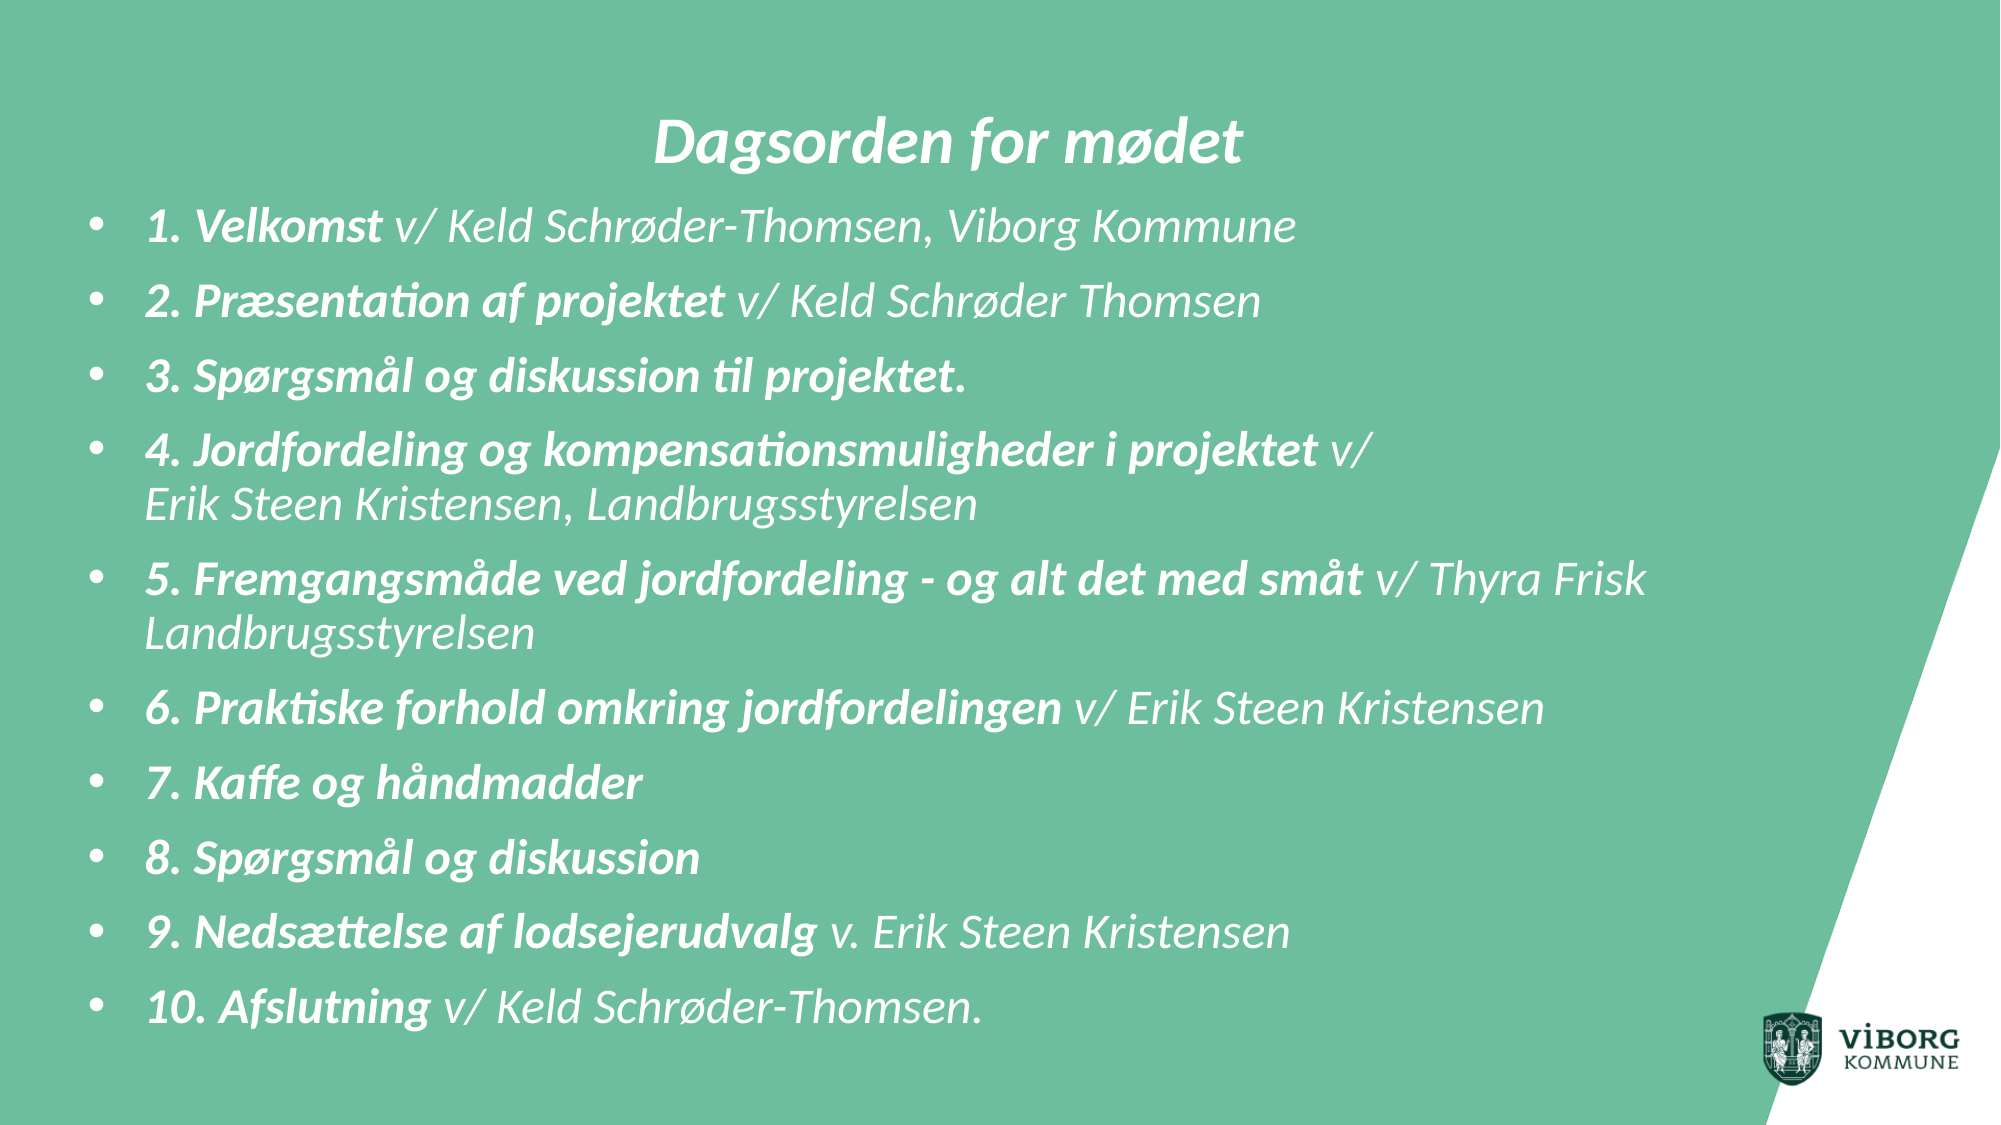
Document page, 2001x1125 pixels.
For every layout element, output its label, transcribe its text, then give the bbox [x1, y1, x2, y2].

picture [0, 0, 2000, 1125]
subtitle Dagsorden for mødet 1. Velkomst v/ Keld Schrøder-Thomsen, Viborg Kommune 2. Præsentation af projektet v/ Keld Schrøder Thomsen 3. Spørgsmål og diskussion til projektet. 4. Jordfordeling og kompensationsmuligheder i projektet v/ Erik Steen Kristensen, Landbrugsstyrelsen 5. Fremgangsmåde ved jordfordeling - og alt det med småt v/ Thyra Frisk Landbrugsstyrelsen 6. Praktiske forhold omkring jordfordelingen v/ Erik Steen Kristensen 7. Kaffe og håndmadder 8. Spørgsmål og diskussion 9. Nedsættelse af lodsejerudvalg v. Erik Steen Kristensen 10. Afslutning v/ Keld Schrøder-Thomsen. [72, 99, 1827, 1084]
